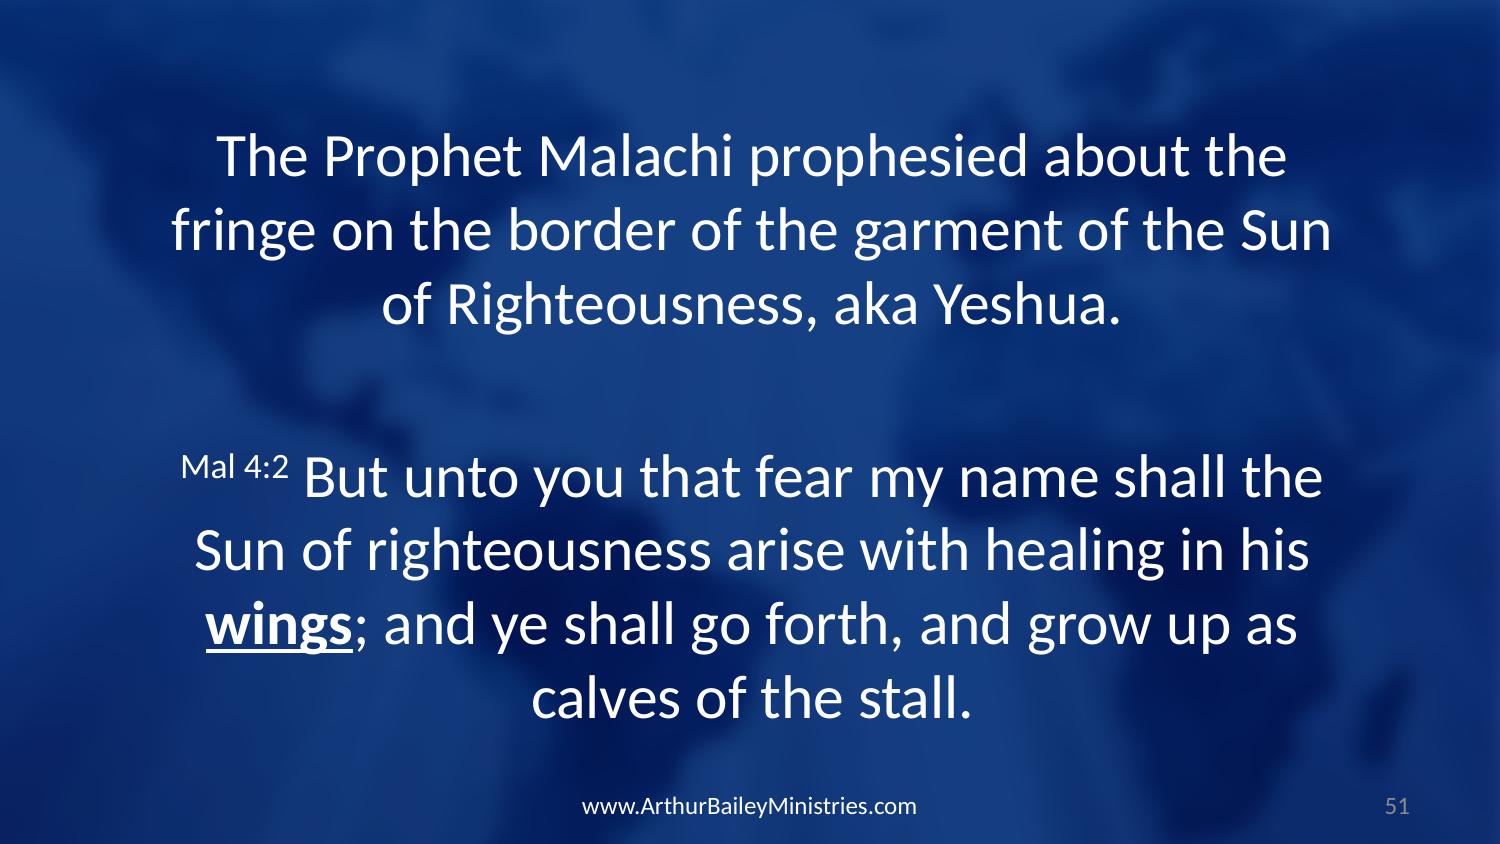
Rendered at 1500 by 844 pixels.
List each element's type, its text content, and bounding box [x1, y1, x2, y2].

list The Prophet Malachi prophesied about the fringe on the border of the garment of the Sun of Righteousness, aka Yeshua. Mal 4:2 But unto you that fear my name shall the Sun of righteousness arise with healing in his wings; and ye shall go forth, and grow up as calves of the stall. [151, 107, 1355, 741]
footer www.ArthurBaileyMinistries.com [512, 782, 988, 827]
picture [0, 0, 1500, 844]
slide_number 51 [1074, 782, 1425, 827]
